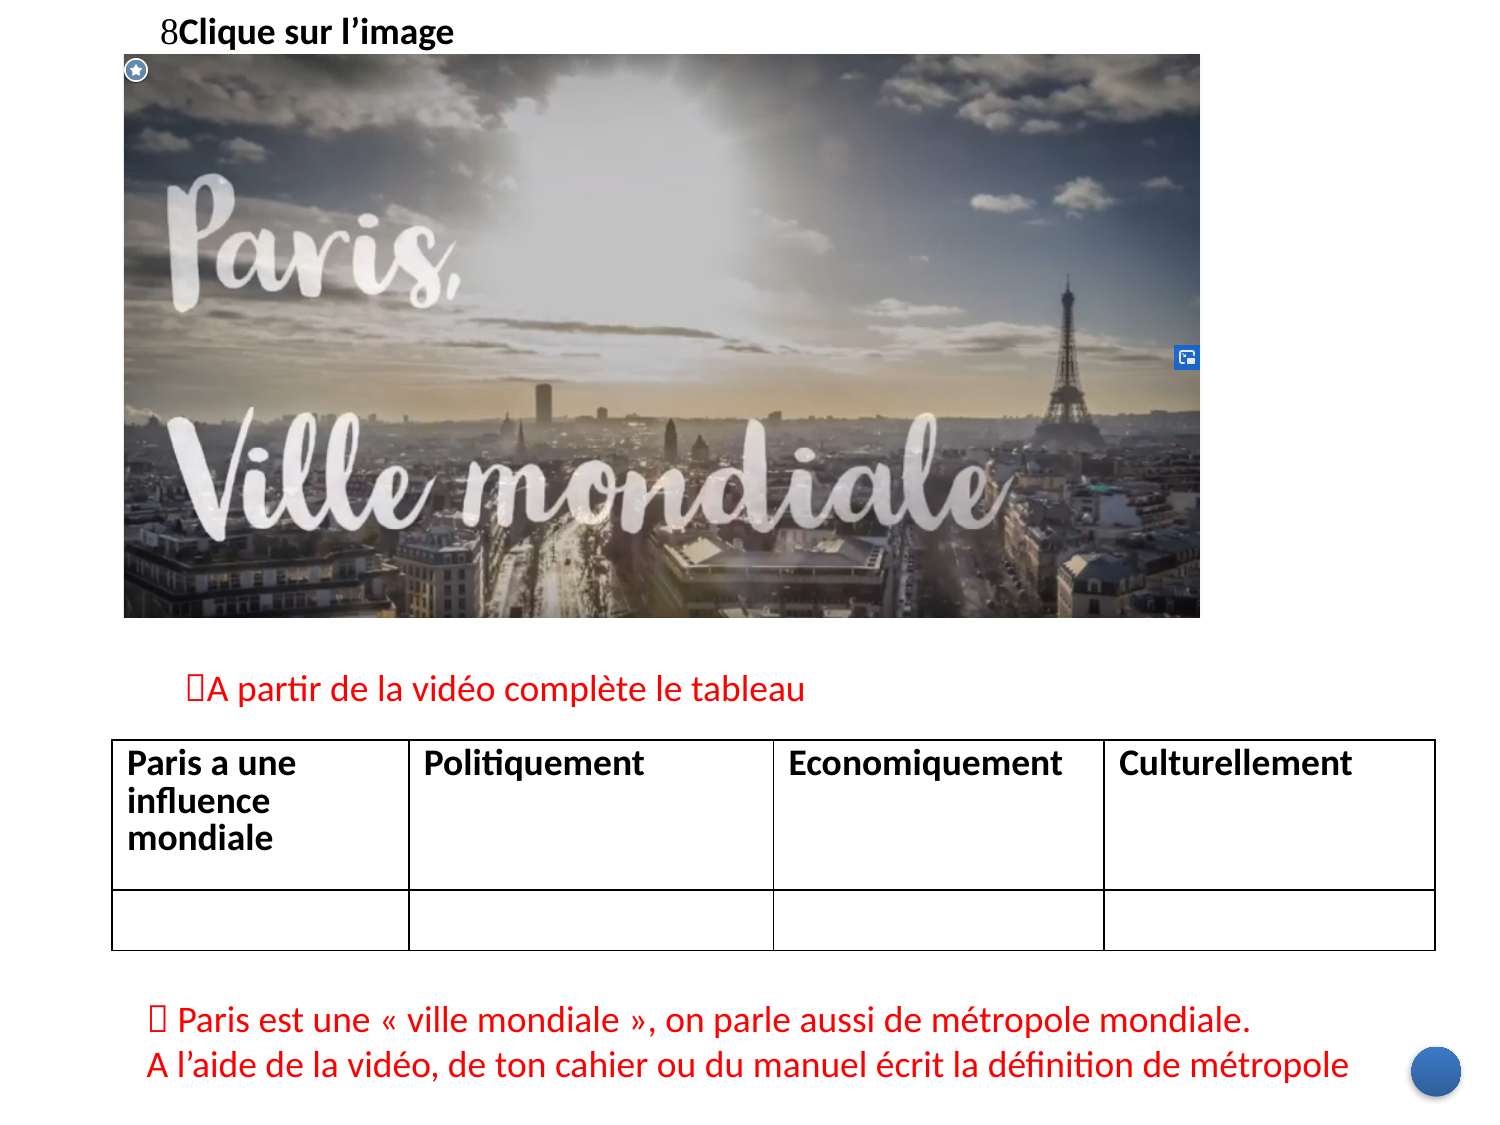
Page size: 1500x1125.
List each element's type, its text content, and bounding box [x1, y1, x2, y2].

table_cell [410, 891, 773, 950]
table_header Politiquement [410, 741, 773, 889]
table_cell [1105, 891, 1434, 950]
text_box A partir de la vidéo complète le tableau [169, 656, 822, 717]
table_header Paris a une influence mondiale [113, 741, 408, 889]
text_box Clique sur l’image [145, 0, 471, 52]
picture [123, 54, 1203, 618]
table_cell [774, 891, 1103, 950]
table_cell [113, 891, 408, 950]
text_box  Paris est une « ville mondiale », on parle aussi de métropole mondiale. A l’aide de la vidéo, de ton cahier ou du manuel écrit la définition de métropole [131, 987, 1366, 1093]
table_header Economiquement [774, 741, 1103, 889]
text_box [1411, 1046, 1462, 1097]
table_header Culturellement [1105, 741, 1434, 889]
